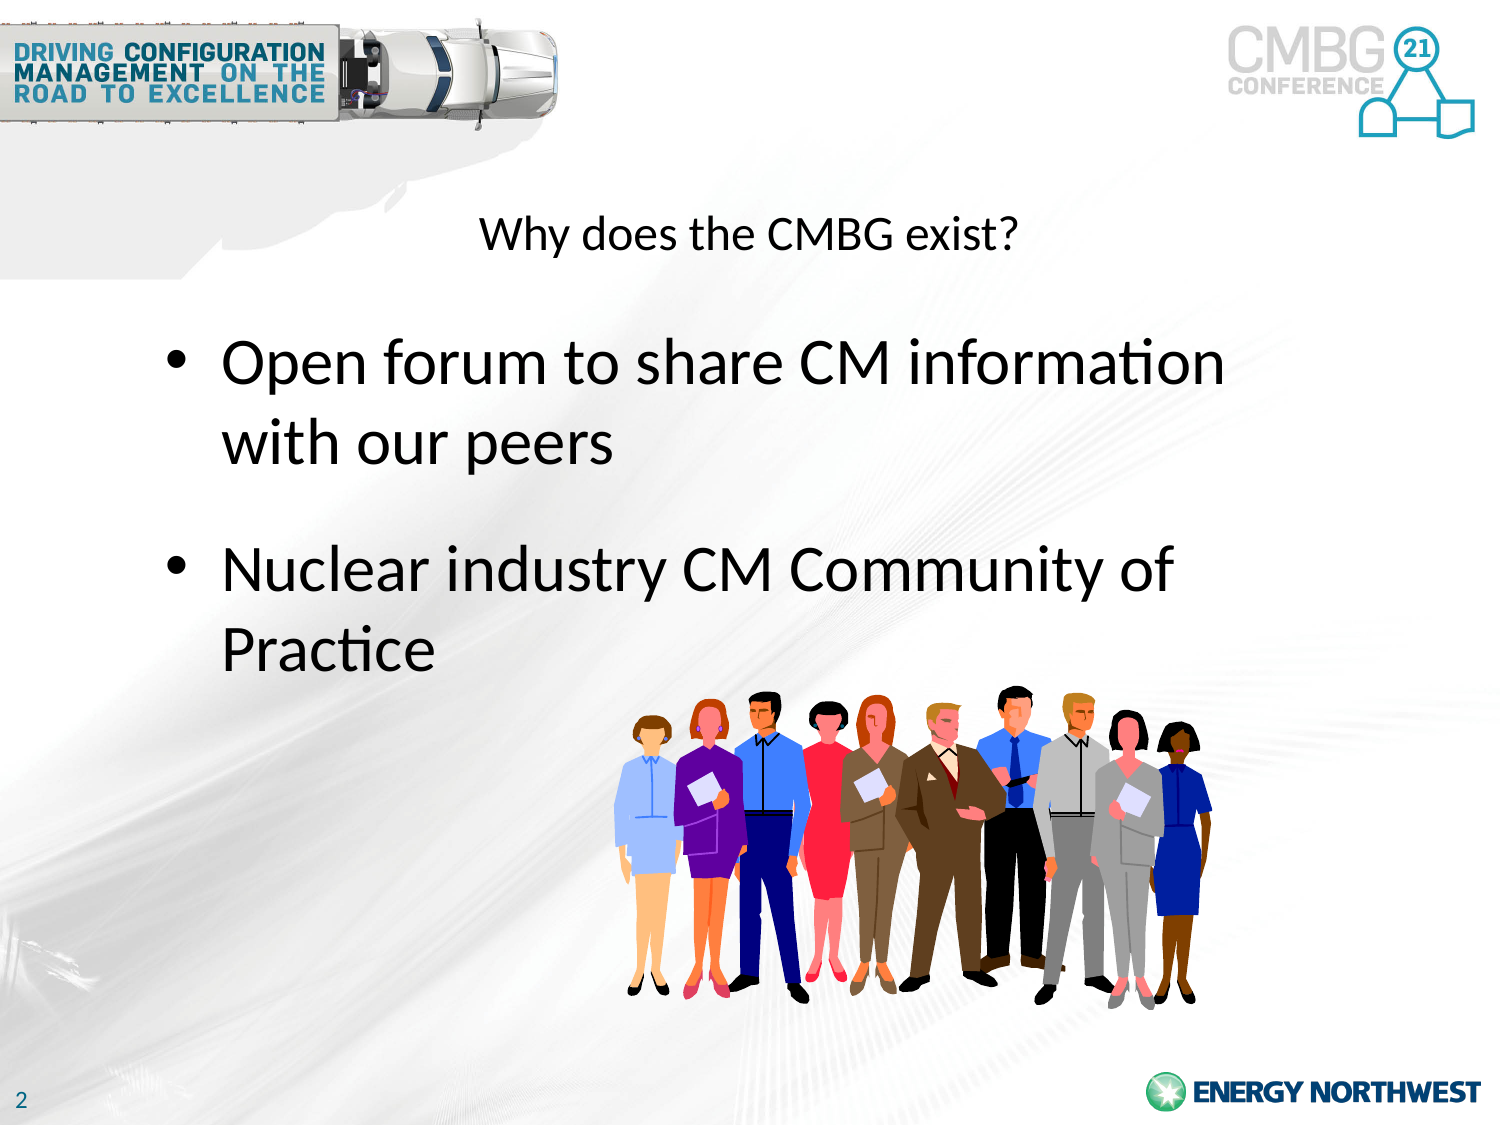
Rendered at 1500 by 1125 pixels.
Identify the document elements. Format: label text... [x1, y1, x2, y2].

title Why does the CMBG exist? [149, 193, 1350, 269]
list Open forum to share CM information with our peers Nuclear industry CM Community of Practice [149, 310, 1350, 1043]
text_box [612, 685, 1213, 1011]
picture [0, 0, 1500, 1125]
